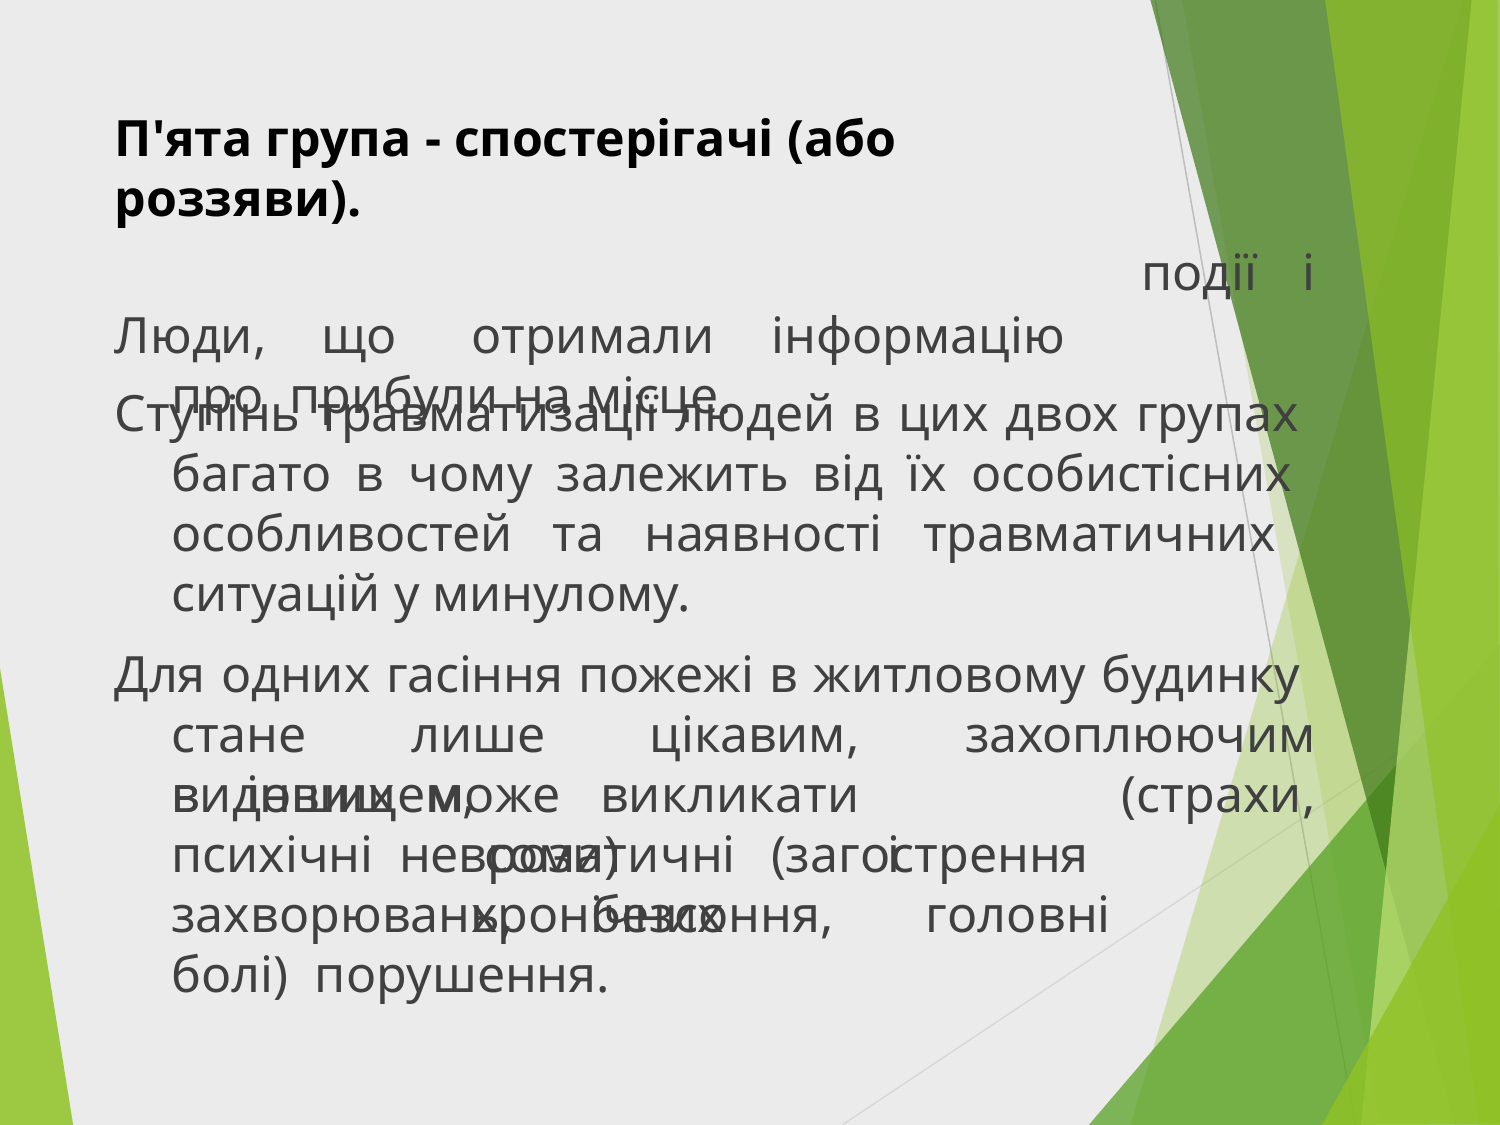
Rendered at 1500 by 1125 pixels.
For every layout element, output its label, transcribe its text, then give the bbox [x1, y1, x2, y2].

text_box події і [1139, 238, 1317, 301]
text_box П'ята група - спостерігачі (або роззяви). Люди, що отримали інформацію про прибули на місце. [112, 103, 1101, 379]
text_box в інших може викликати психічні неврози) і [169, 760, 469, 880]
text_box Ступінь травматизації людей в цих двох групах багато в чому залежить від їх особистісних особливостей та наявності травматичних ситуацій у минулому. Для одних гасіння пожежі в житловому будинку стане лише цікавим, захоплюючим видовищем, [112, 379, 1317, 823]
text_box (страхи, соматичні (загострення хронічних [469, 760, 1317, 943]
text_box захворювань, безсоння, головні болі) порушення. [169, 880, 1316, 1003]
